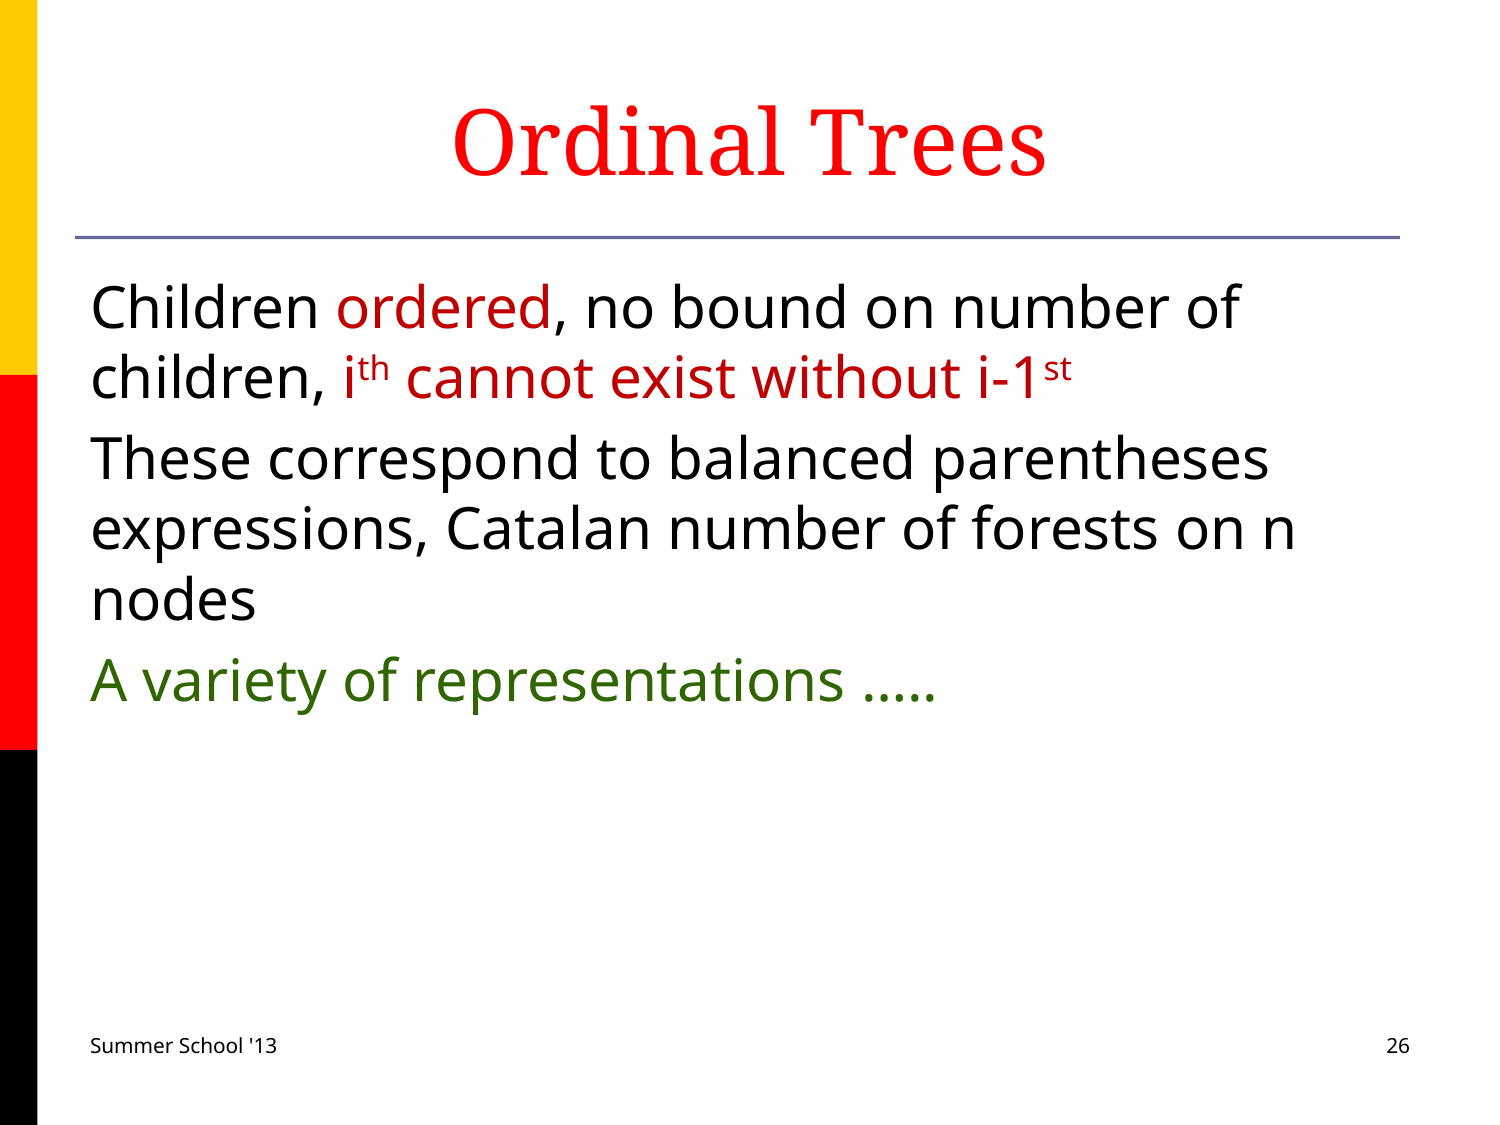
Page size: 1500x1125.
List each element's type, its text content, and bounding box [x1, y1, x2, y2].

slide_number Summer School '13 [75, 1025, 425, 1100]
list Children ordered, no bound on number of children, ith cannot exist without i-1st These correspond to balanced parentheses expressions, Catalan number of forests on n nodes A variety of representations ….. [75, 262, 1425, 1006]
slide_number 26 [1074, 1025, 1425, 1100]
title Ordinal Trees [75, 45, 1425, 233]
